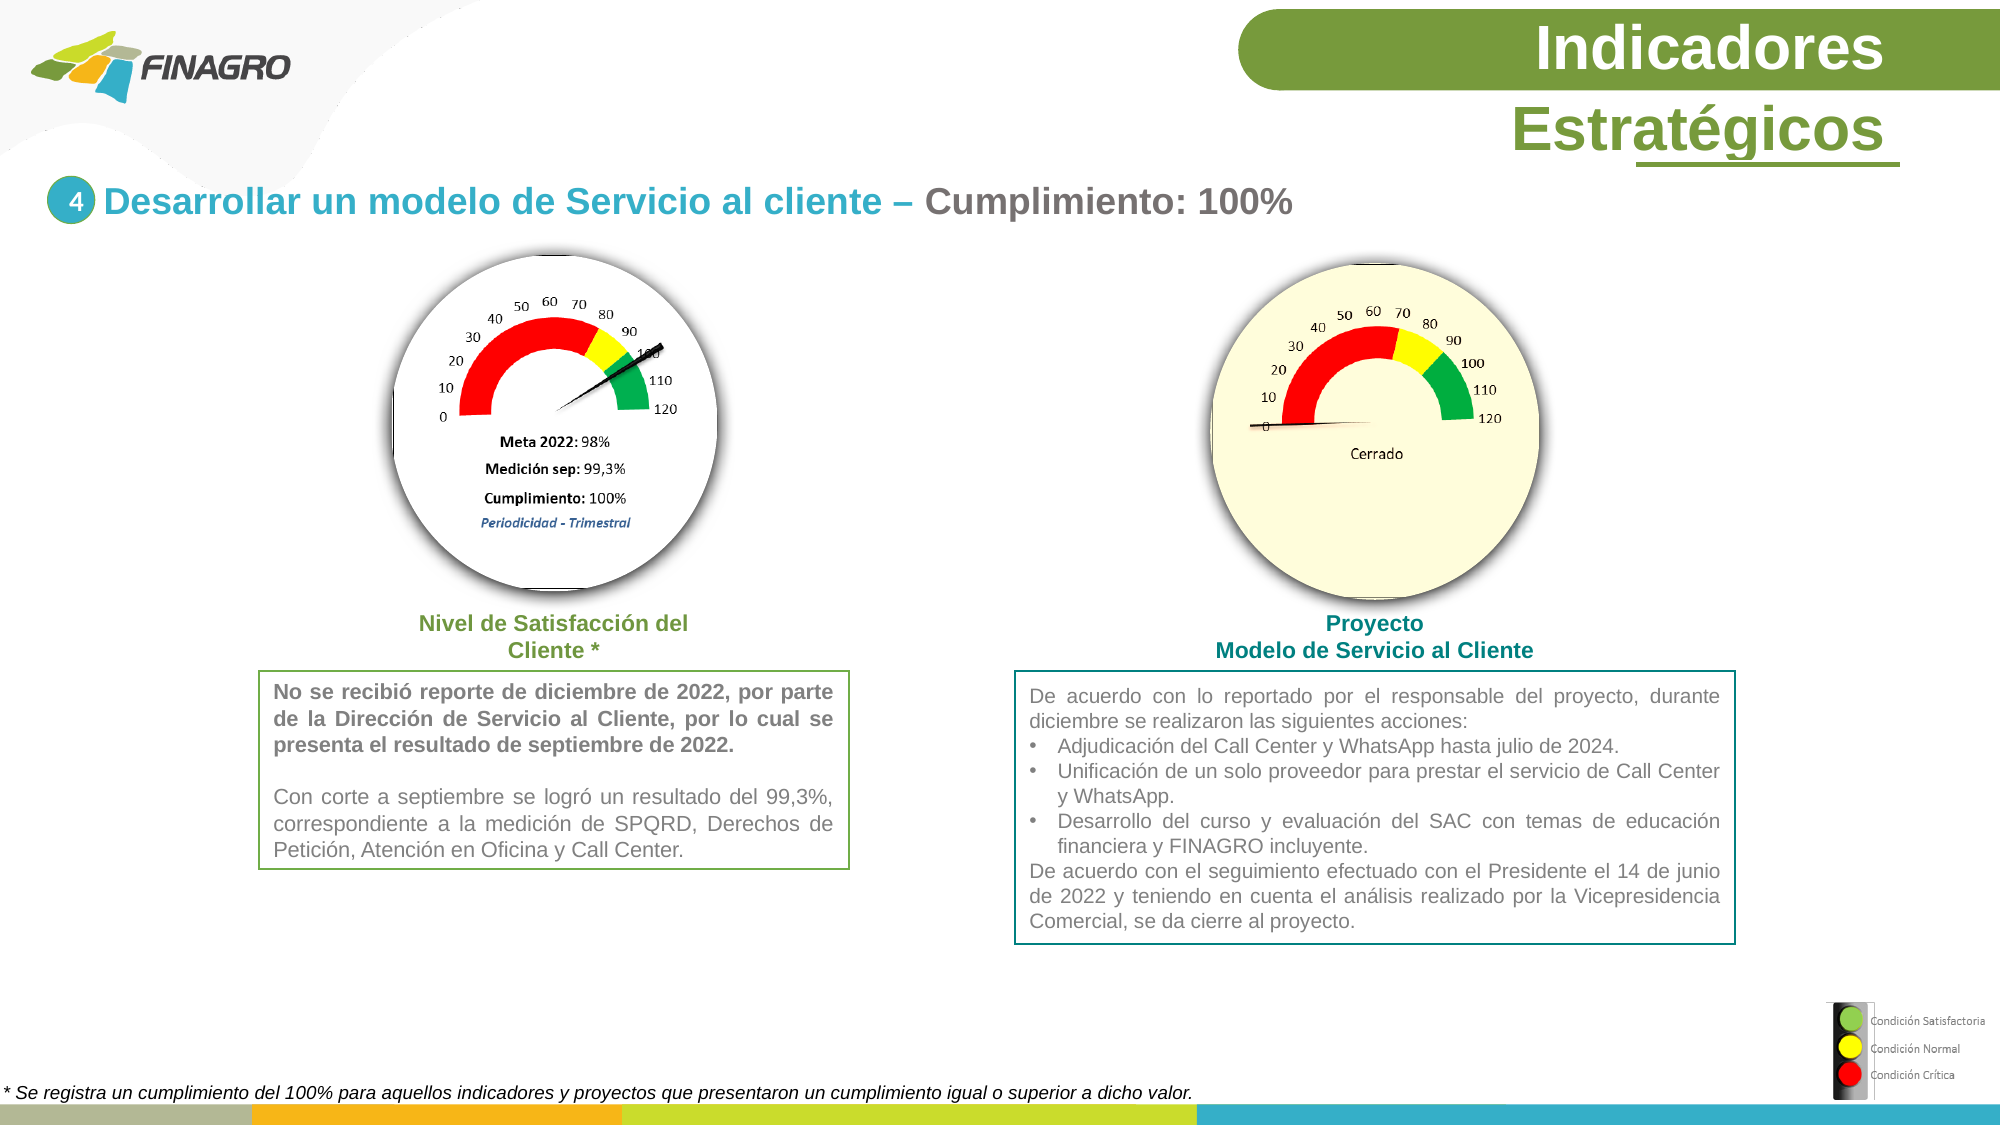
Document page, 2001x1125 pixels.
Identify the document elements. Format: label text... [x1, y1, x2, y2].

text_box Nivel de Satisfacción del Cliente * [372, 601, 735, 670]
picture [1210, 263, 1540, 600]
text_box 4 [47, 196, 96, 225]
picture [0, 0, 480, 196]
text_box De acuerdo con lo reportado por el responsable del proyecto, durante diciembre se realizaron las siguientes acciones: Adjudicación del Call Center y WhatsApp hasta julio de 2024. Unificación de un solo proveedor para prestar el servicio de Call Center y WhatsApp. Desarrollo del curso y evaluación del SAC con temas de educación financiera y FINAGRO incluyente. De acuerdo con el seguimiento efectuado con el Presidente el 14 de junio de 2022 y teniendo en cuenta el análisis realizado por la Vicepresidencia Comercial, se da cierre al proyecto. [1014, 670, 1736, 945]
text_box Estratégicos [1310, 91, 1901, 161]
text_box No se recibió reporte de diciembre de 2022, por parte de la Dirección de Servicio al Cliente, por lo cual se presenta el resultado de septiembre de 2022. Con corte a septiembre se logró un resultado del 99,3%, correspondiente a la medición de SPQRD, Derechos de Petición, Atención en Oficina y Call Center. [258, 670, 850, 870]
picture [1826, 998, 2000, 1100]
picture [390, 254, 718, 592]
text_box [1634, 160, 1902, 169]
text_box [0, 1104, 2000, 1125]
text_box Proyecto Modelo de Servicio al Cliente [1174, 601, 1576, 670]
text_box Desarrollar un modelo de Servicio al cliente – Cumplimiento: 100% [88, 169, 1948, 229]
text_box * Se registra un cumplimiento del 100% para aquellos indicadores y proyectos que presentaron un cumplimiento igual o superior a dicho valor. [0, 1073, 1426, 1104]
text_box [1238, 8, 2000, 91]
